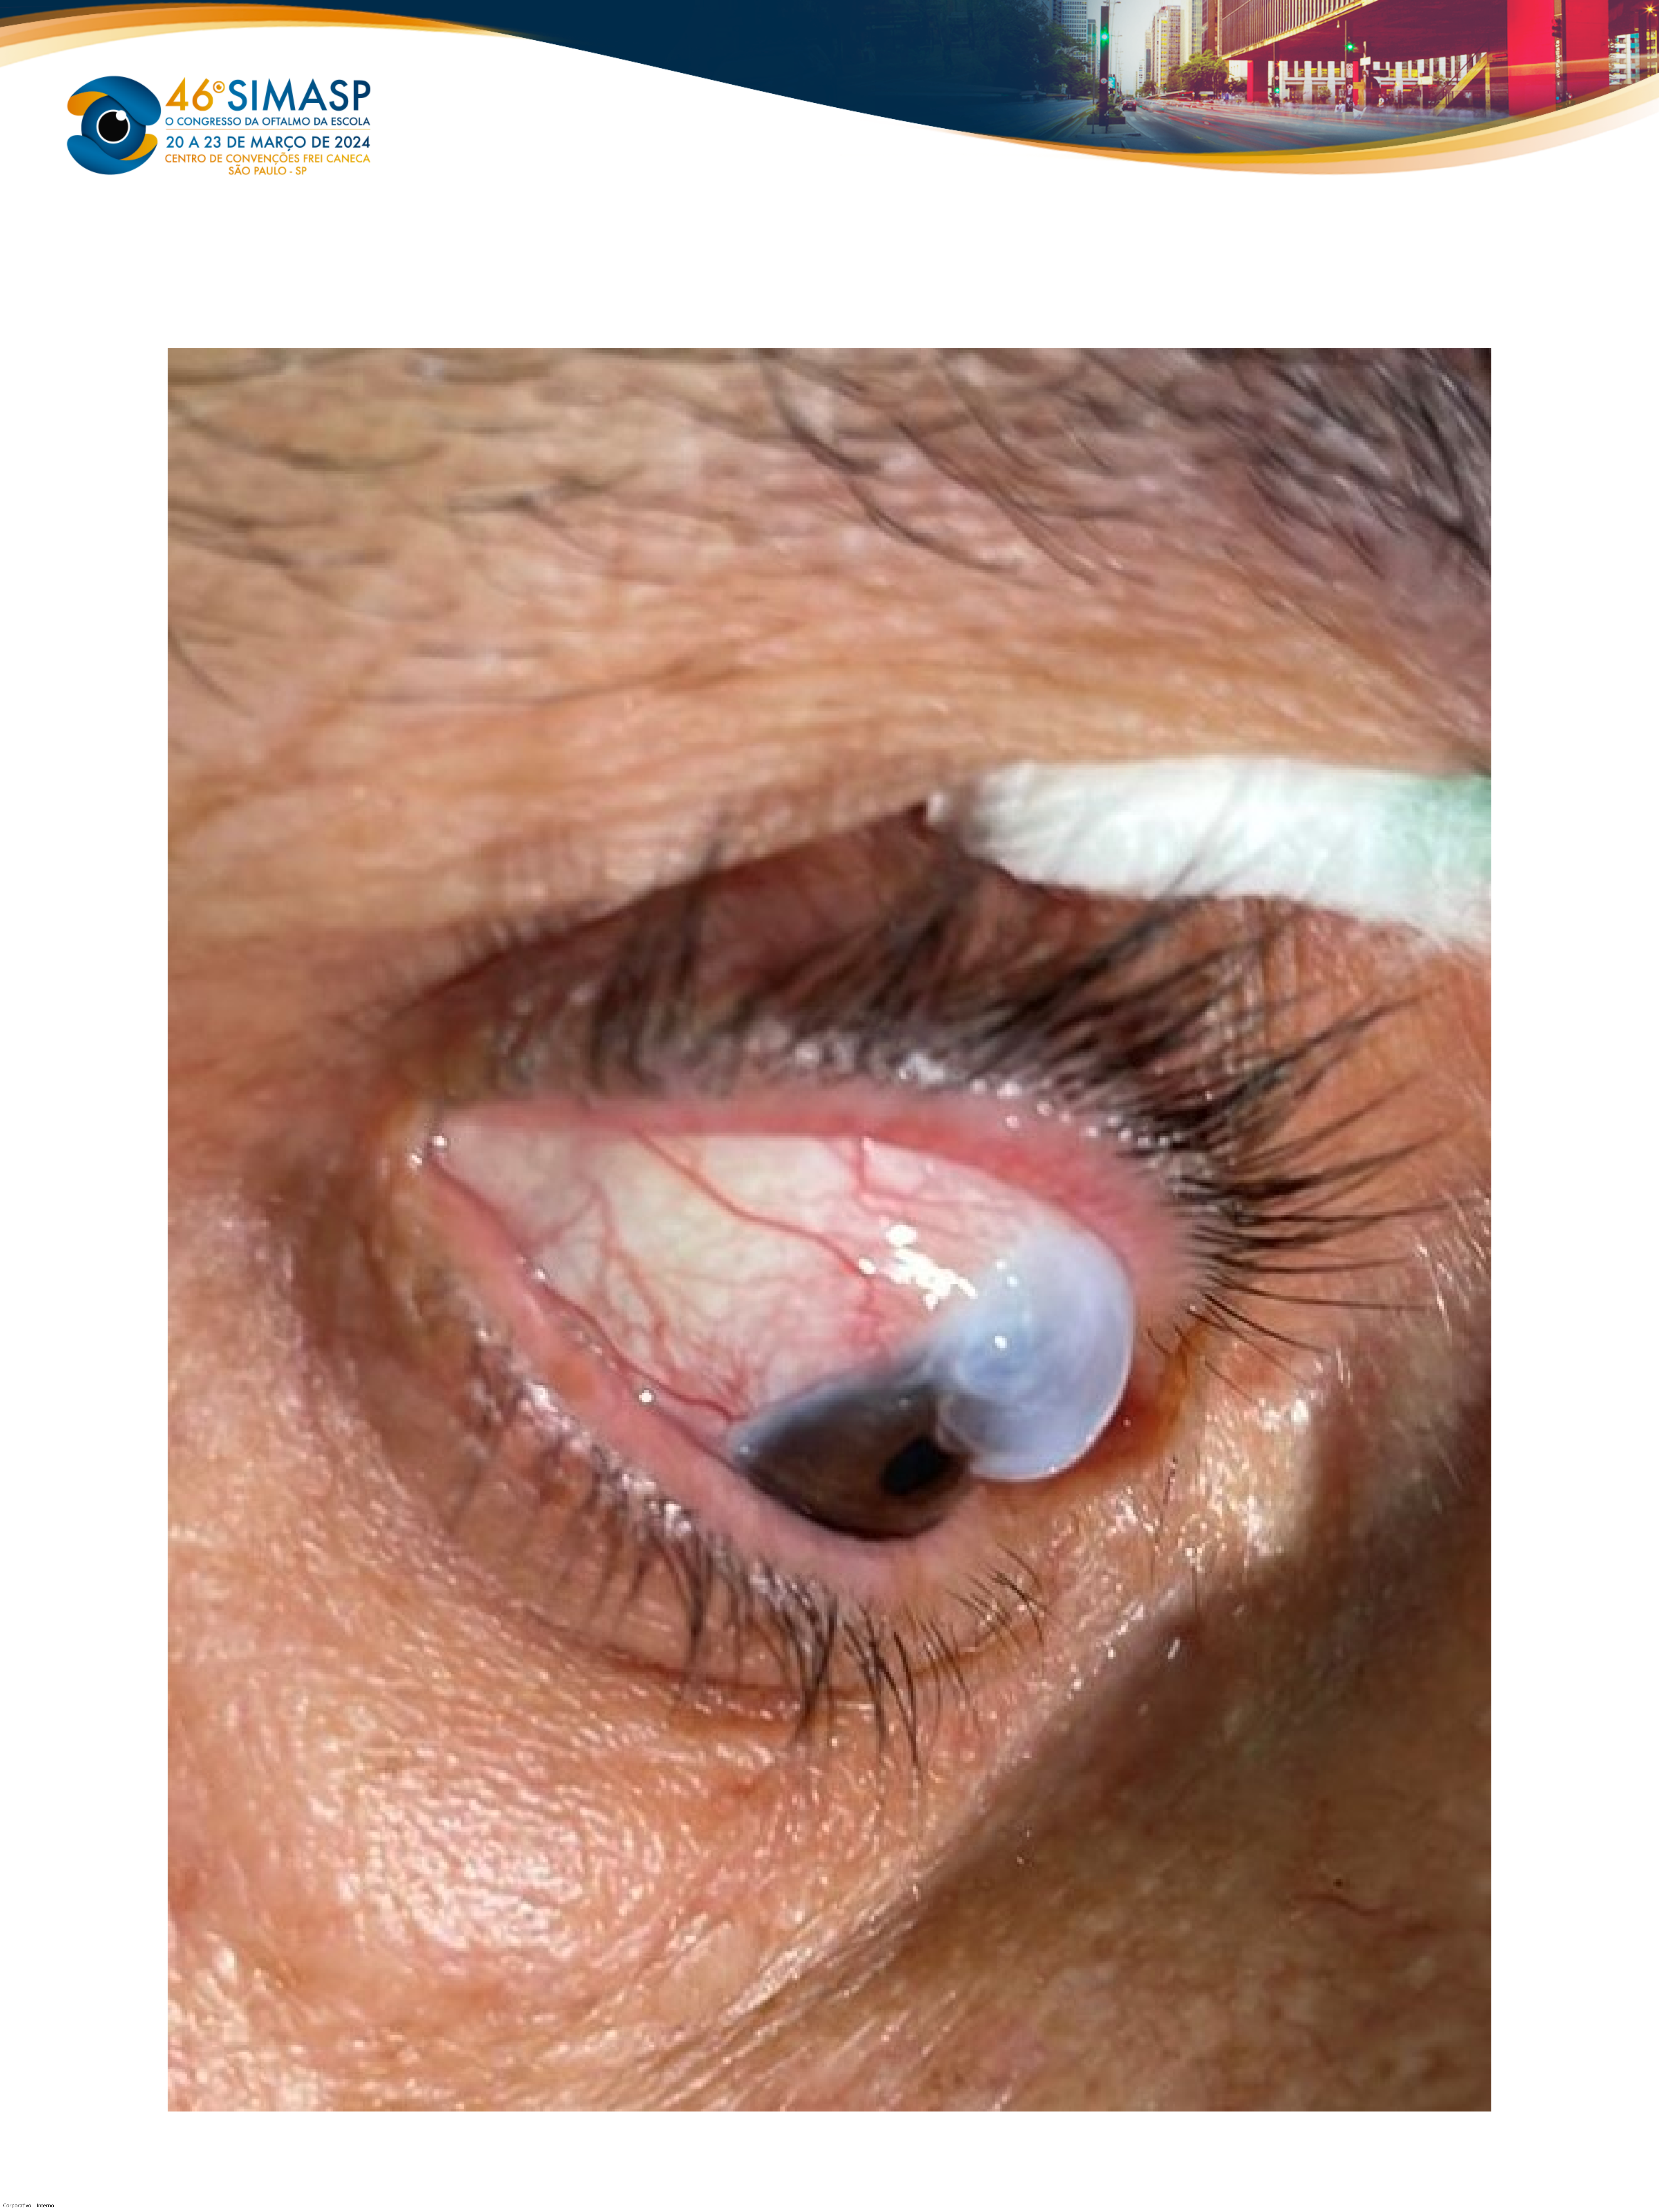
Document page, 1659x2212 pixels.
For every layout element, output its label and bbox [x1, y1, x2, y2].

picture [168, 348, 1491, 2111]
picture [0, 0, 1659, 213]
